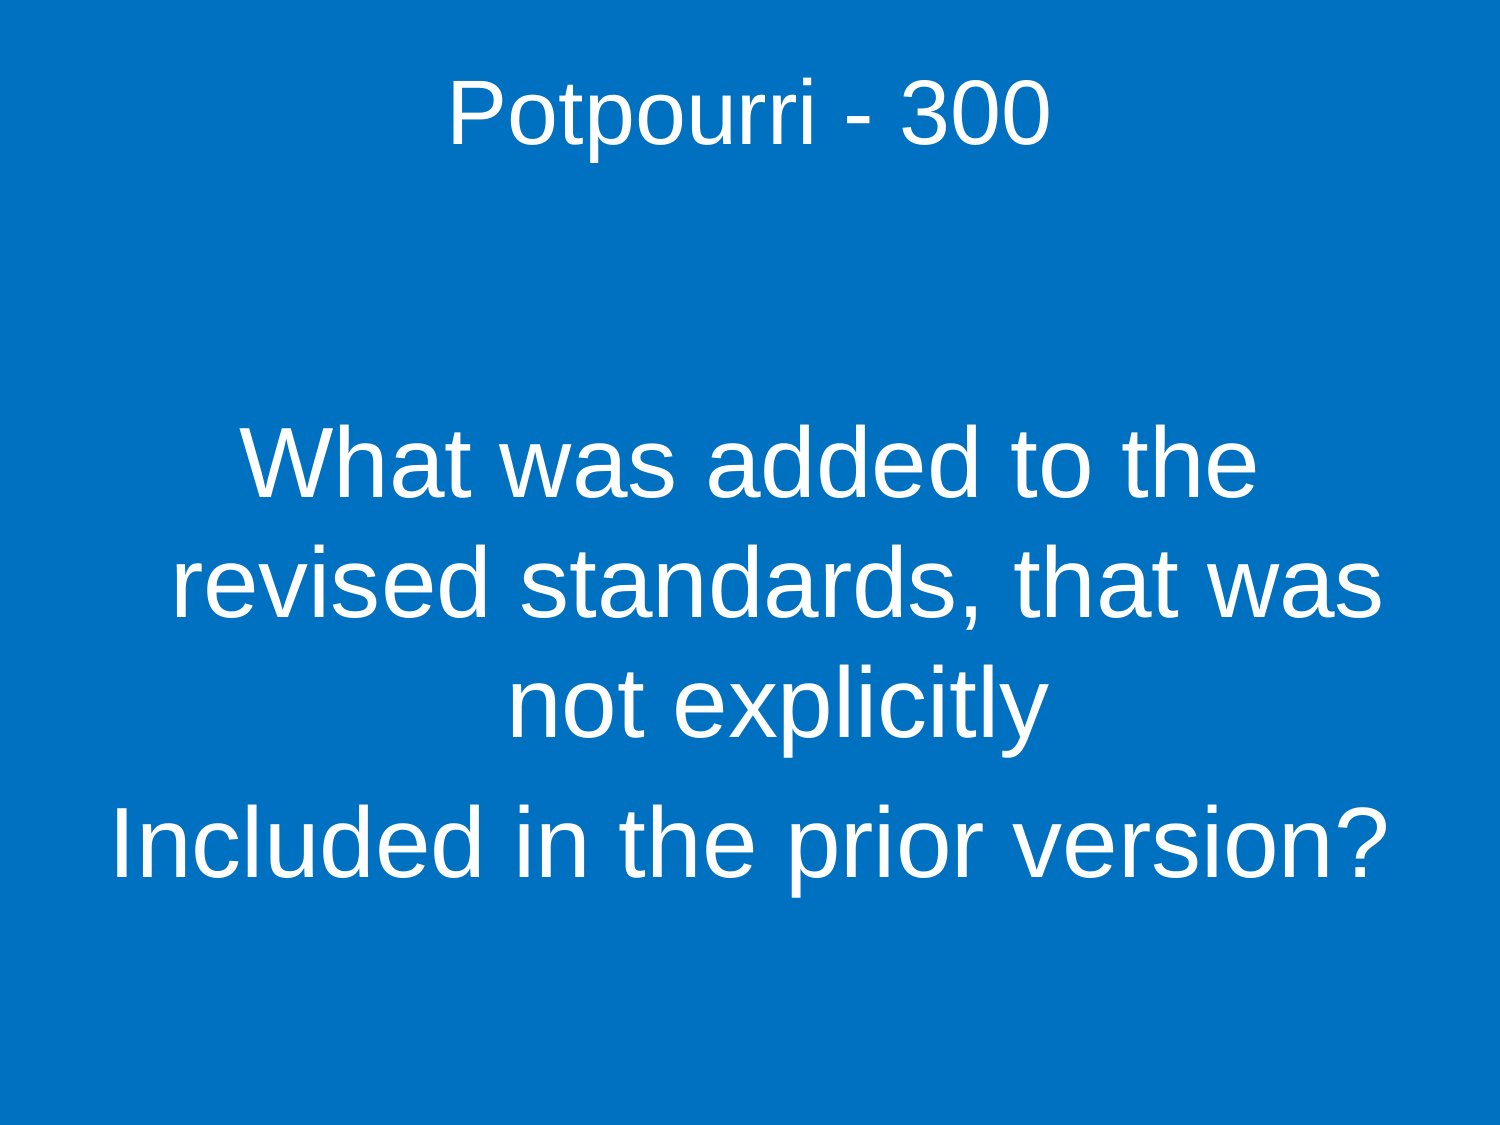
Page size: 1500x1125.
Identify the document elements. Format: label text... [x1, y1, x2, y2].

text_box What was added to the revised standards, that was not explicitly Included in the prior version? [74, 249, 1425, 1088]
text_box Potpourri - 300 [74, 45, 1425, 233]
